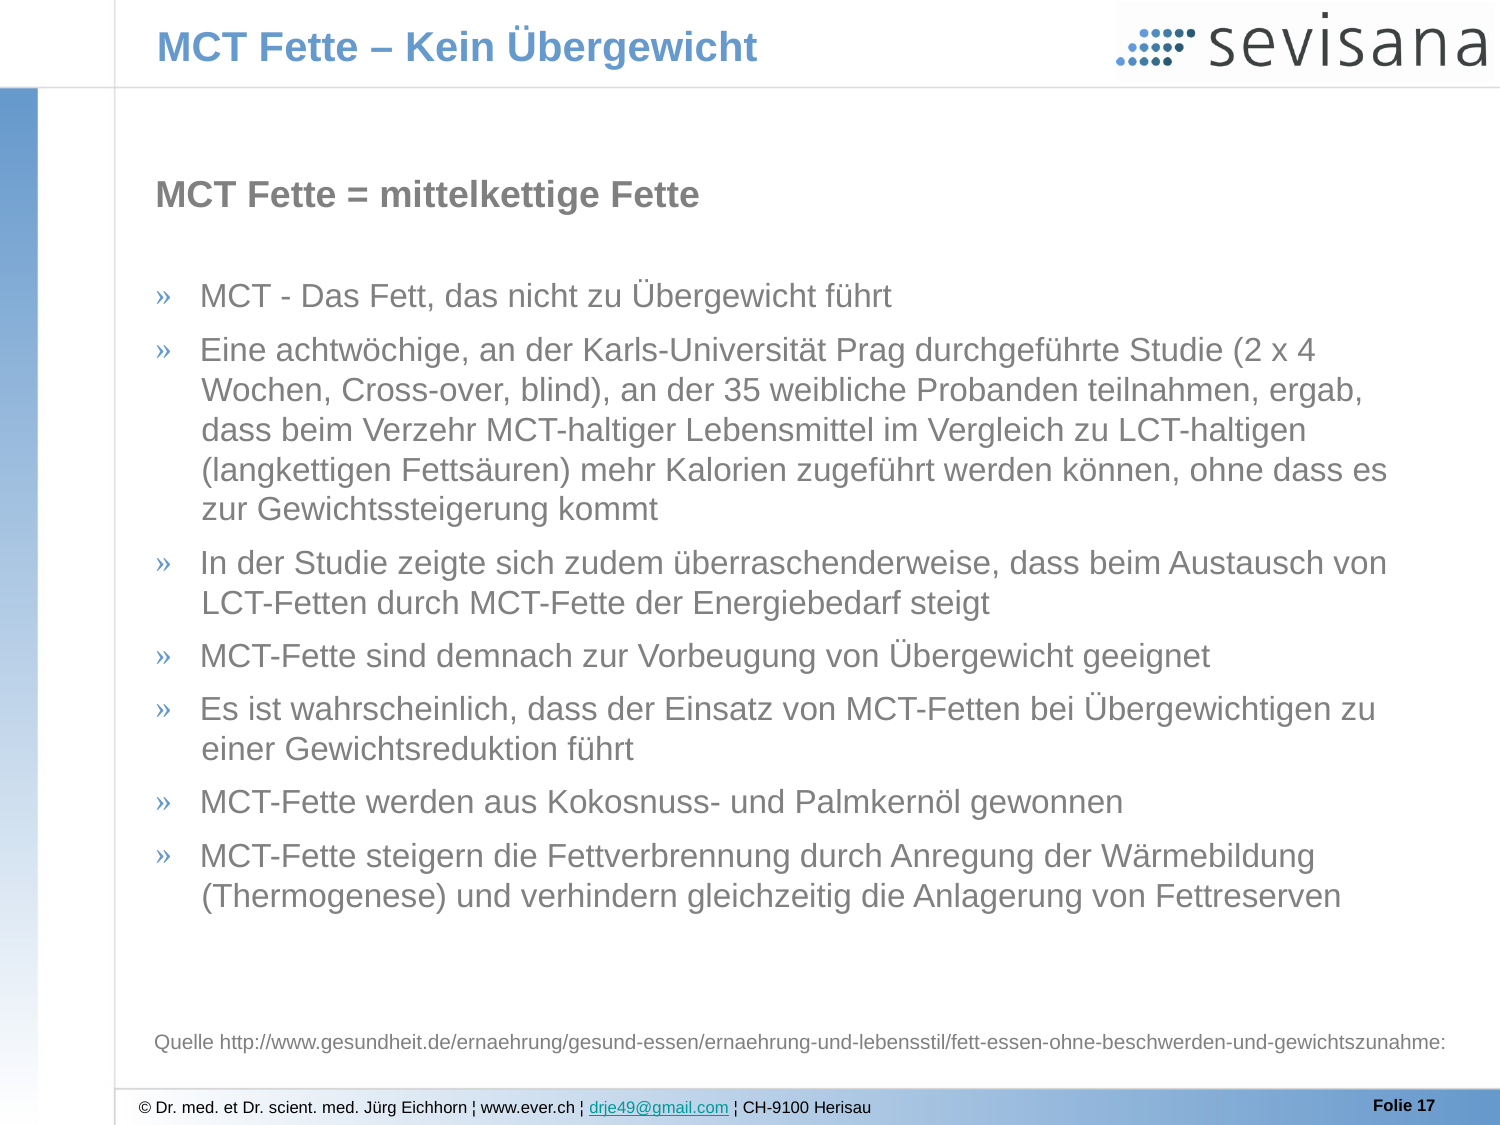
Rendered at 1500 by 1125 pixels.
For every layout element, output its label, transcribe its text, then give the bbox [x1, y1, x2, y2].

title MCT Fette – Kein Übergewicht [141, 7, 1105, 83]
text_box Quelle http://www.gesundheit.de/ernaehrung/gesund-essen/ernaehrung-und-lebensstil/fett-essen-ohne-beschwerden-und-gewichtszunahme: [135, 1021, 1471, 1061]
picture [0, 0, 1500, 1125]
list MCT Fette = mittelkettige Fette MCT - Das Fett, das nicht zu Übergewicht führt Eine achtwöchige, an der Karls-Universität Prag durchgeführte Studie (2 x 4 Wochen, Cross-over, blind), an der 35 weibliche Probanden teilnahmen, ergab, dass beim Verzehr MCT-haltiger Lebensmittel im Vergleich zu LCT-haltigen (langkettigen Fettsäuren) mehr Kalorien zugeführt werden können, ohne dass es zur Gewichtssteigerung kommt In der Studie zeigte sich zudem überraschenderweise, dass beim Austausch von LCT-Fetten durch MCT-Fette der Energiebedarf steigt MCT-Fette sind demnach zur Vorbeugung von Übergewicht geeignet Es ist wahrscheinlich, dass der Einsatz von MCT-Fetten bei Übergewichtigen zu einer Gewichtsreduktion führt MCT-Fette werden aus Kokosnuss- und Palmkernöl gewonnen MCT-Fette steigern die Fettverbrennung durch Anregung der Wärmebildung (Thermogenese) und verhindern gleichzeitig die Anlagerung von Fettreserven [140, 162, 1430, 1021]
